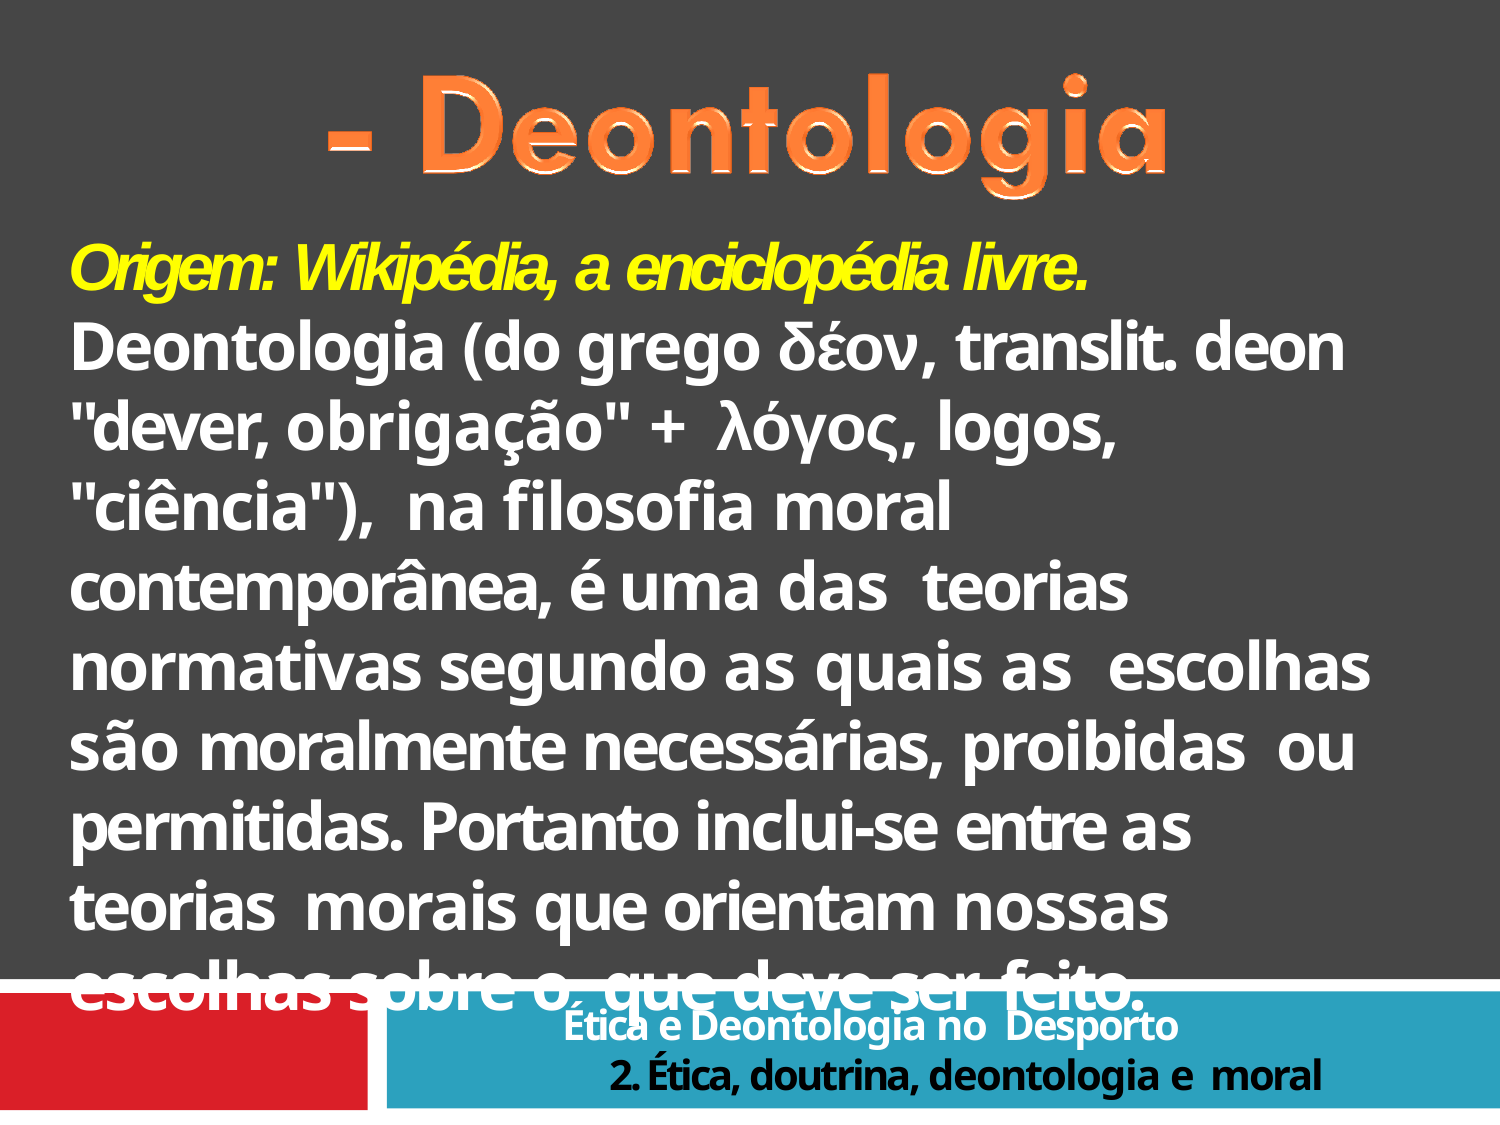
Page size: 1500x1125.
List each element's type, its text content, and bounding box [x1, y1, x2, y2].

text_box [327, 72, 1165, 200]
footer [78, 996, 291, 1125]
text_box Origem: Wikipédia, a enciclopédia livre. Deontologia (do grego δέον, translit. deon "dever, obrigação" + λόγος, logos, "ciência"), na filosofia moral contemporânea, é uma das teorias normativas segundo as quais as escolhas são moralmente necessárias, proibidas ou permitidas. Portanto inclui-se entre as teorias morais que orientam nossas escolhas sobre o que deve ser feito. [66, 221, 1411, 1024]
slide_number Ética e Deontologia no Desporto 2. Ética, doutrina, deontologia e moral [560, 1002, 1326, 1125]
